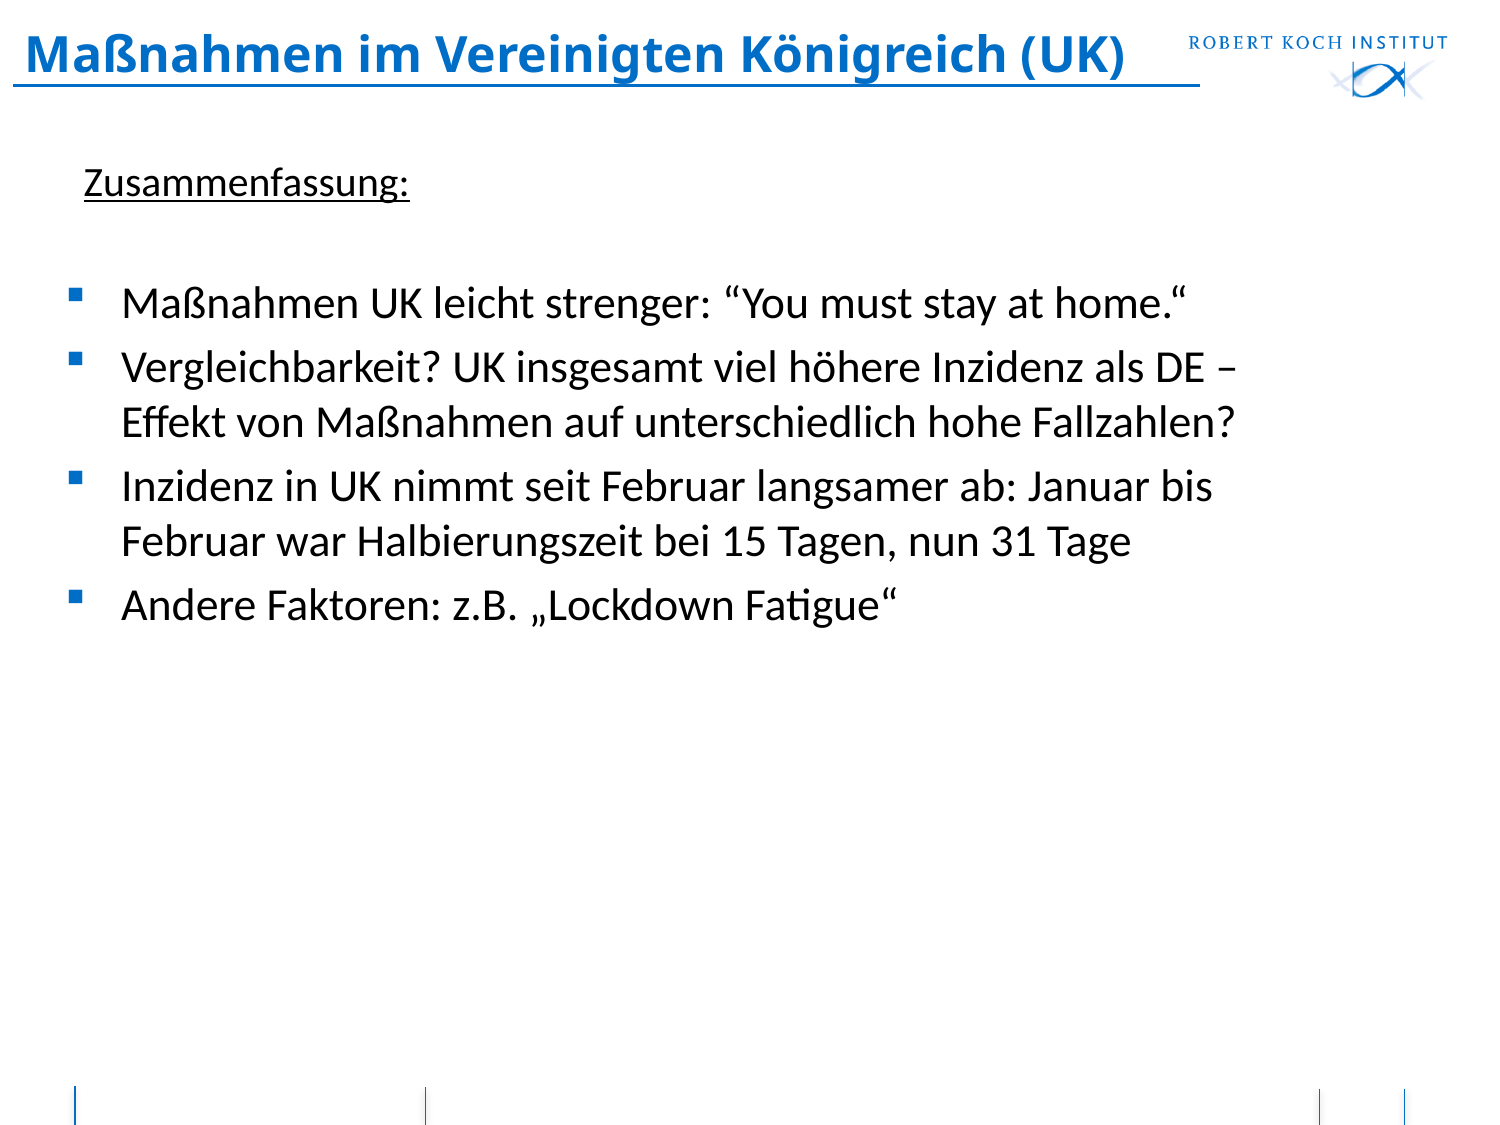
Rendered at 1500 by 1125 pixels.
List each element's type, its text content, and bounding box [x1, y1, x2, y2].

title Maßnahmen im Vereinigten Königreich (UK) [24, 21, 1353, 144]
picture [1353, 29, 1454, 109]
list Zusammenfassung: Maßnahmen UK leicht strenger: “You must stay at home.“ Vergleichbarkeit? UK insgesamt viel höhere Inzidenz als DE – Effekt von Maßnahmen auf unterschiedlich hohe Fallzahlen? Inzidenz in UK nimmt seit Februar langsamer ab: Januar bis Februar war Halbierungszeit bei 15 Tagen, nun 31 Tage Andere Faktoren: z.B. „Lockdown Fatigue“ [64, 155, 1353, 1040]
